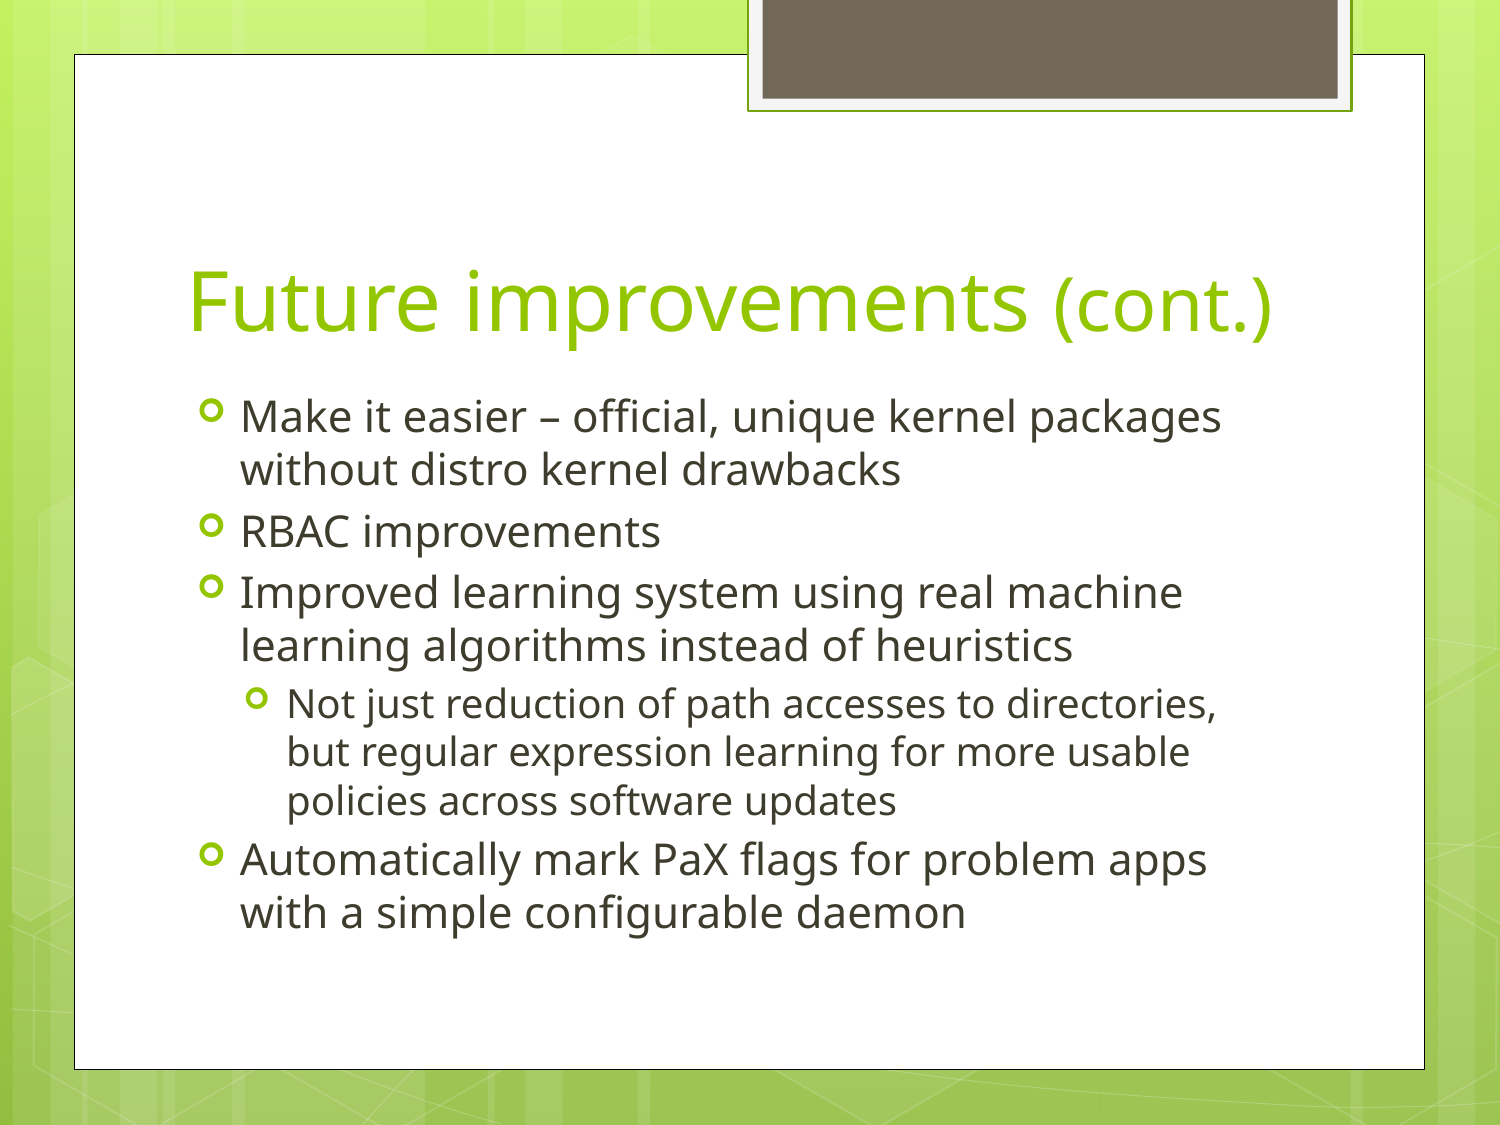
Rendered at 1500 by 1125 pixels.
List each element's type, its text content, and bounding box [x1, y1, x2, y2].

list Make it easier – official, unique kernel packages without distro kernel drawbacks RBAC improvements Improved learning system using real machine learning algorithms instead of heuristics Not just reduction of path accesses to directories, but regular expression learning for more usable policies across software updates Automatically mark PaX flags for problem apps with a simple configurable daemon [171, 381, 1283, 957]
title Future improvements (cont.) [171, 168, 1324, 357]
